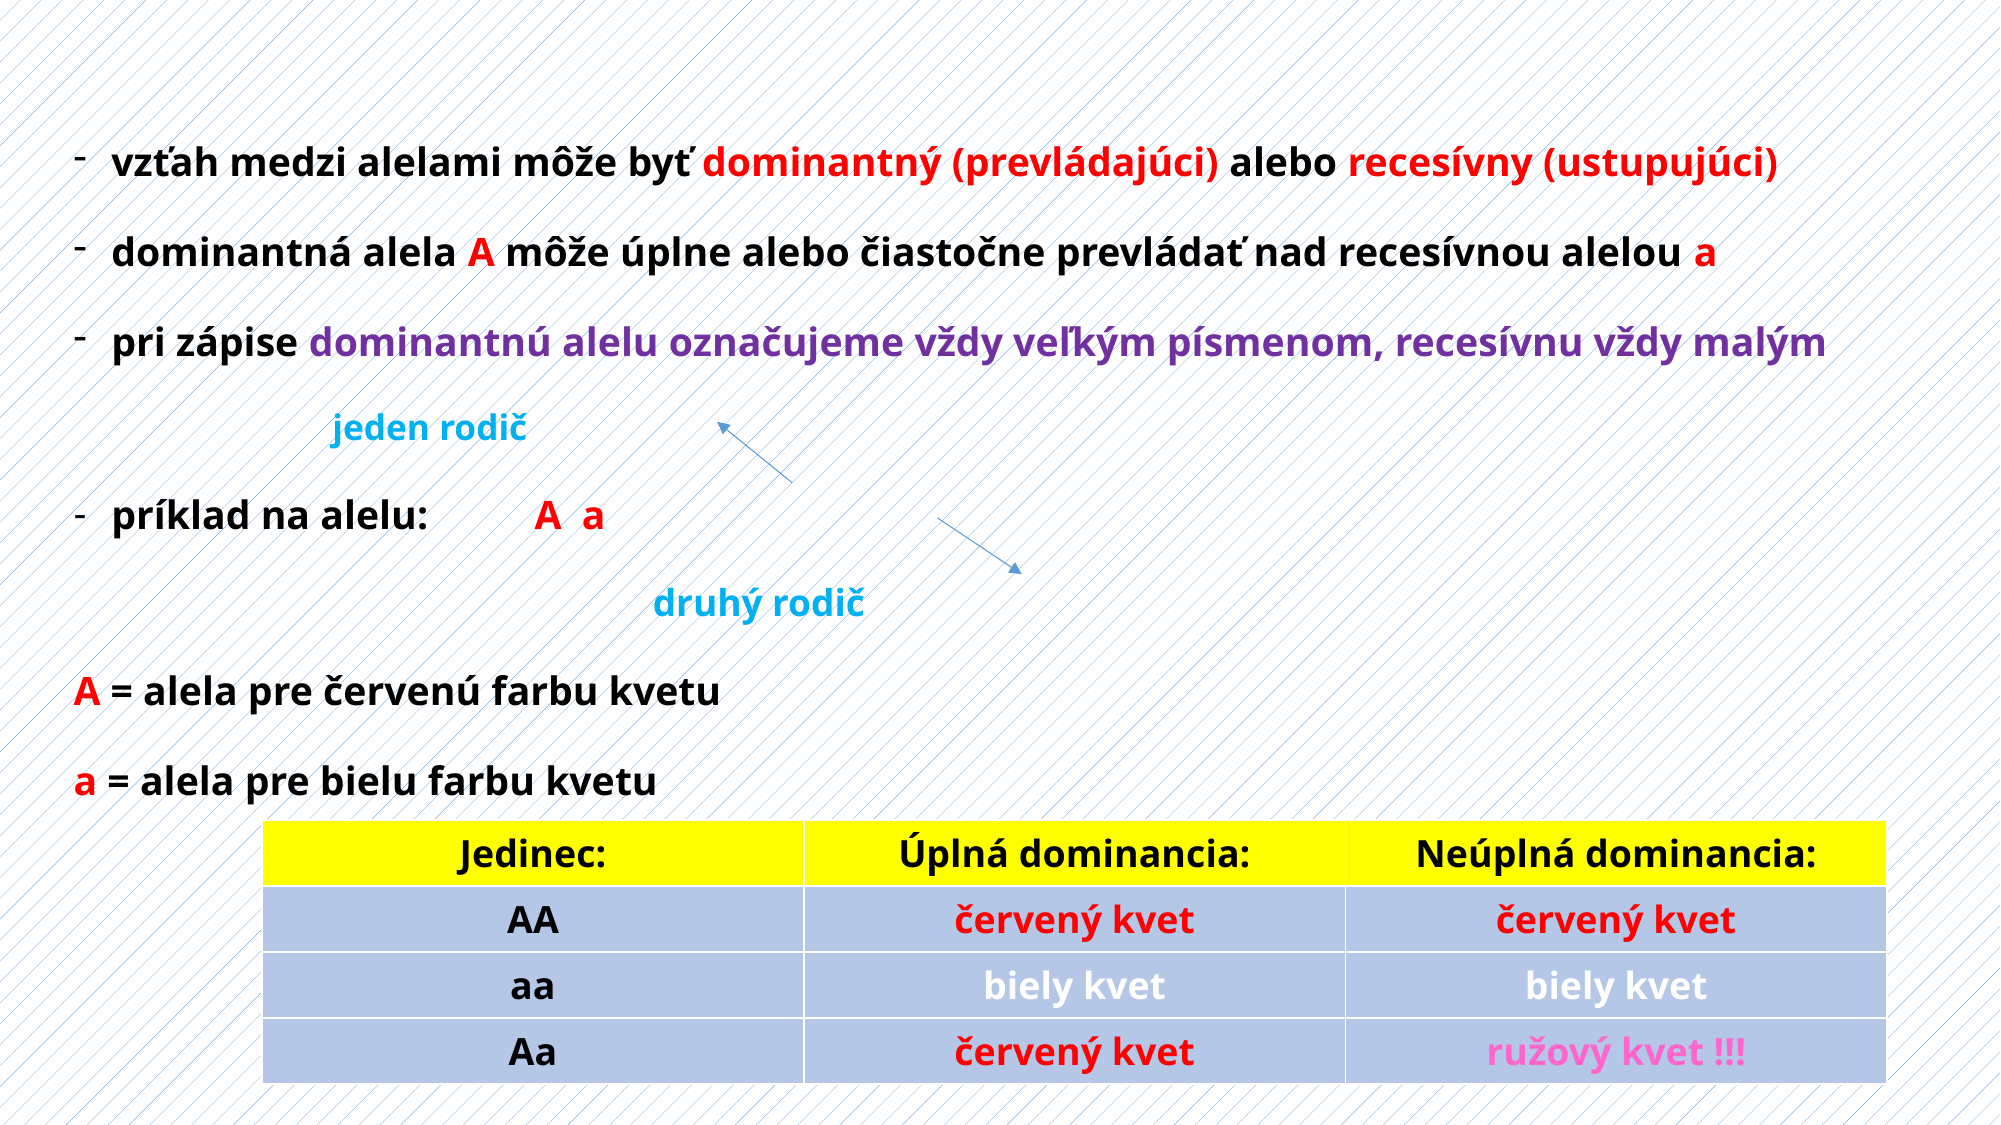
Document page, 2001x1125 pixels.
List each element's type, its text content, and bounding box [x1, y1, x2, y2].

table_cell červený kvet [1346, 887, 1886, 951]
table_header Úplná dominancia: [805, 821, 1345, 885]
table_cell biely kvet [1346, 953, 1886, 1017]
table_cell Aa [263, 1019, 803, 1083]
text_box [937, 517, 1022, 575]
table_header Jedinec: [263, 821, 803, 885]
table_cell ružový kvet !!! [1346, 1019, 1886, 1083]
table_cell červený kvet [805, 1019, 1345, 1083]
table_cell červený kvet [805, 887, 1345, 951]
table_cell aa [263, 953, 803, 1017]
table_header Neúplná dominancia: [1346, 821, 1886, 885]
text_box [717, 421, 793, 483]
list vzťah medzi alelami môže byť dominantný (prevládajúci) alebo recesívny (ustupujúci) dominantná alela A môže úplne alebo čiastočne prevládať nad recesívnou alelou a pri zápise dominantnú alelu označujeme vždy veľkým písmenom, recesívnu vždy malým jeden rodič príklad na alelu: A a druhý rodič A = alela pre červenú farbu kvetu a = alela pre bielu farbu kvetu [58, 106, 1943, 820]
table_cell AA [263, 887, 803, 951]
table_cell biely kvet [805, 953, 1345, 1017]
